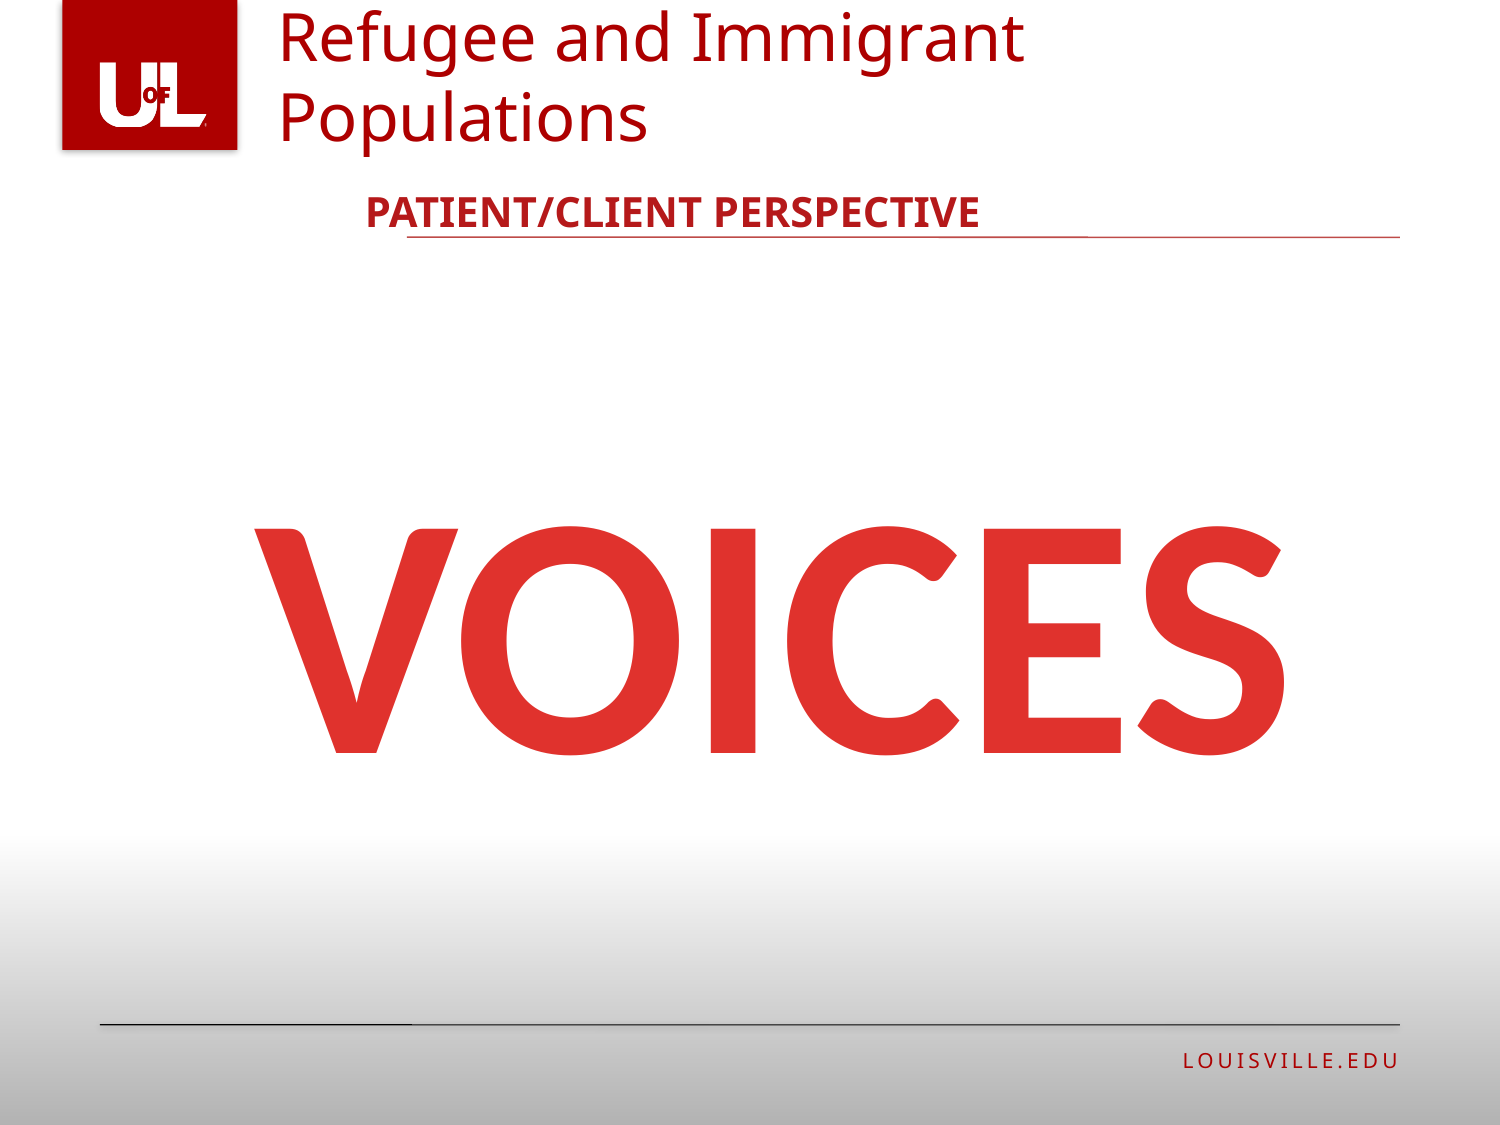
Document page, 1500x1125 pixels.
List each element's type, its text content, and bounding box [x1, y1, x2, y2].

text_box VOICES [212, 399, 1338, 830]
title PATIENT/CLIENT PERSPECTIVE [350, 168, 1363, 244]
list Culturally Effective Care for Refugee and Immigrant Populations [262, 24, 1400, 163]
